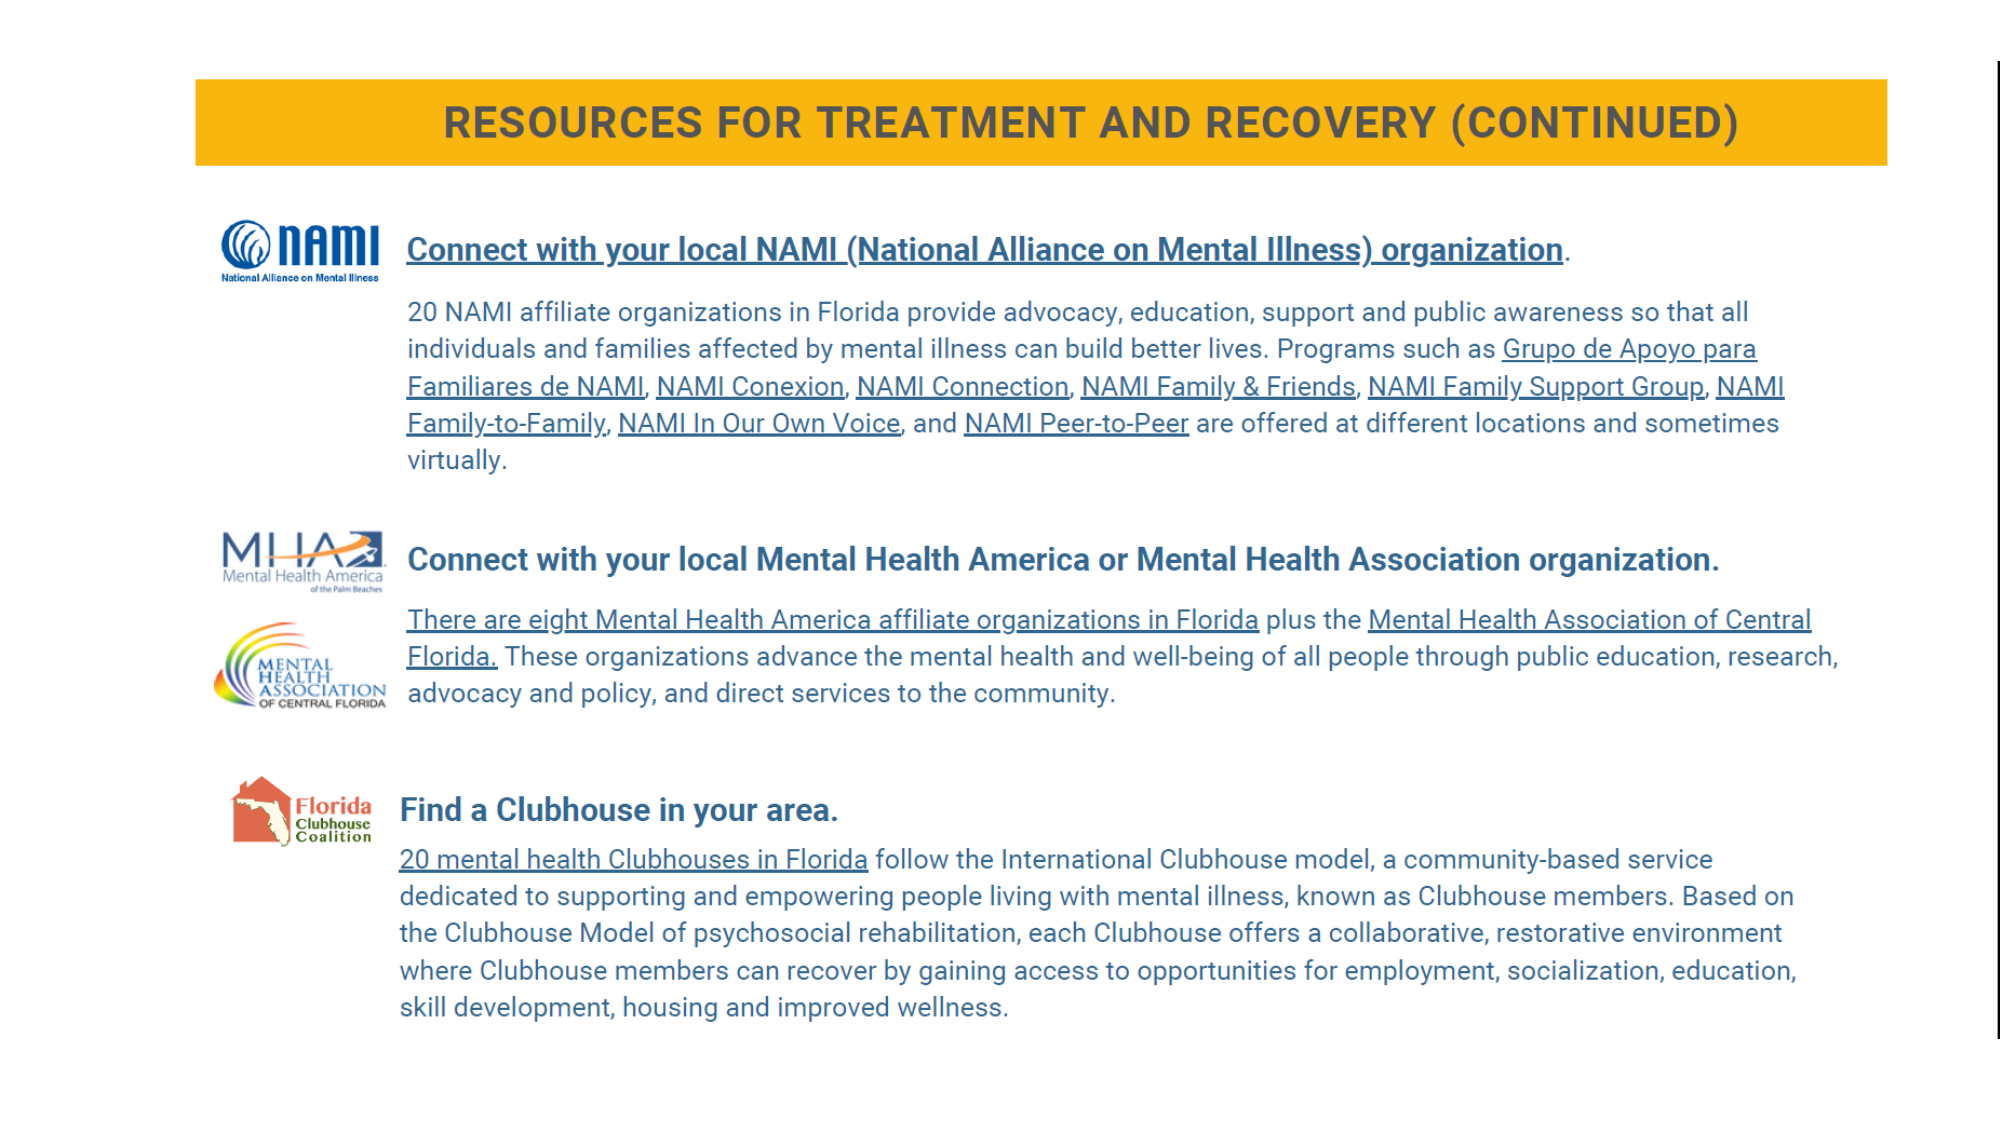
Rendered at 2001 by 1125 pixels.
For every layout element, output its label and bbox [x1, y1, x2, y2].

picture [0, 61, 2000, 1039]
